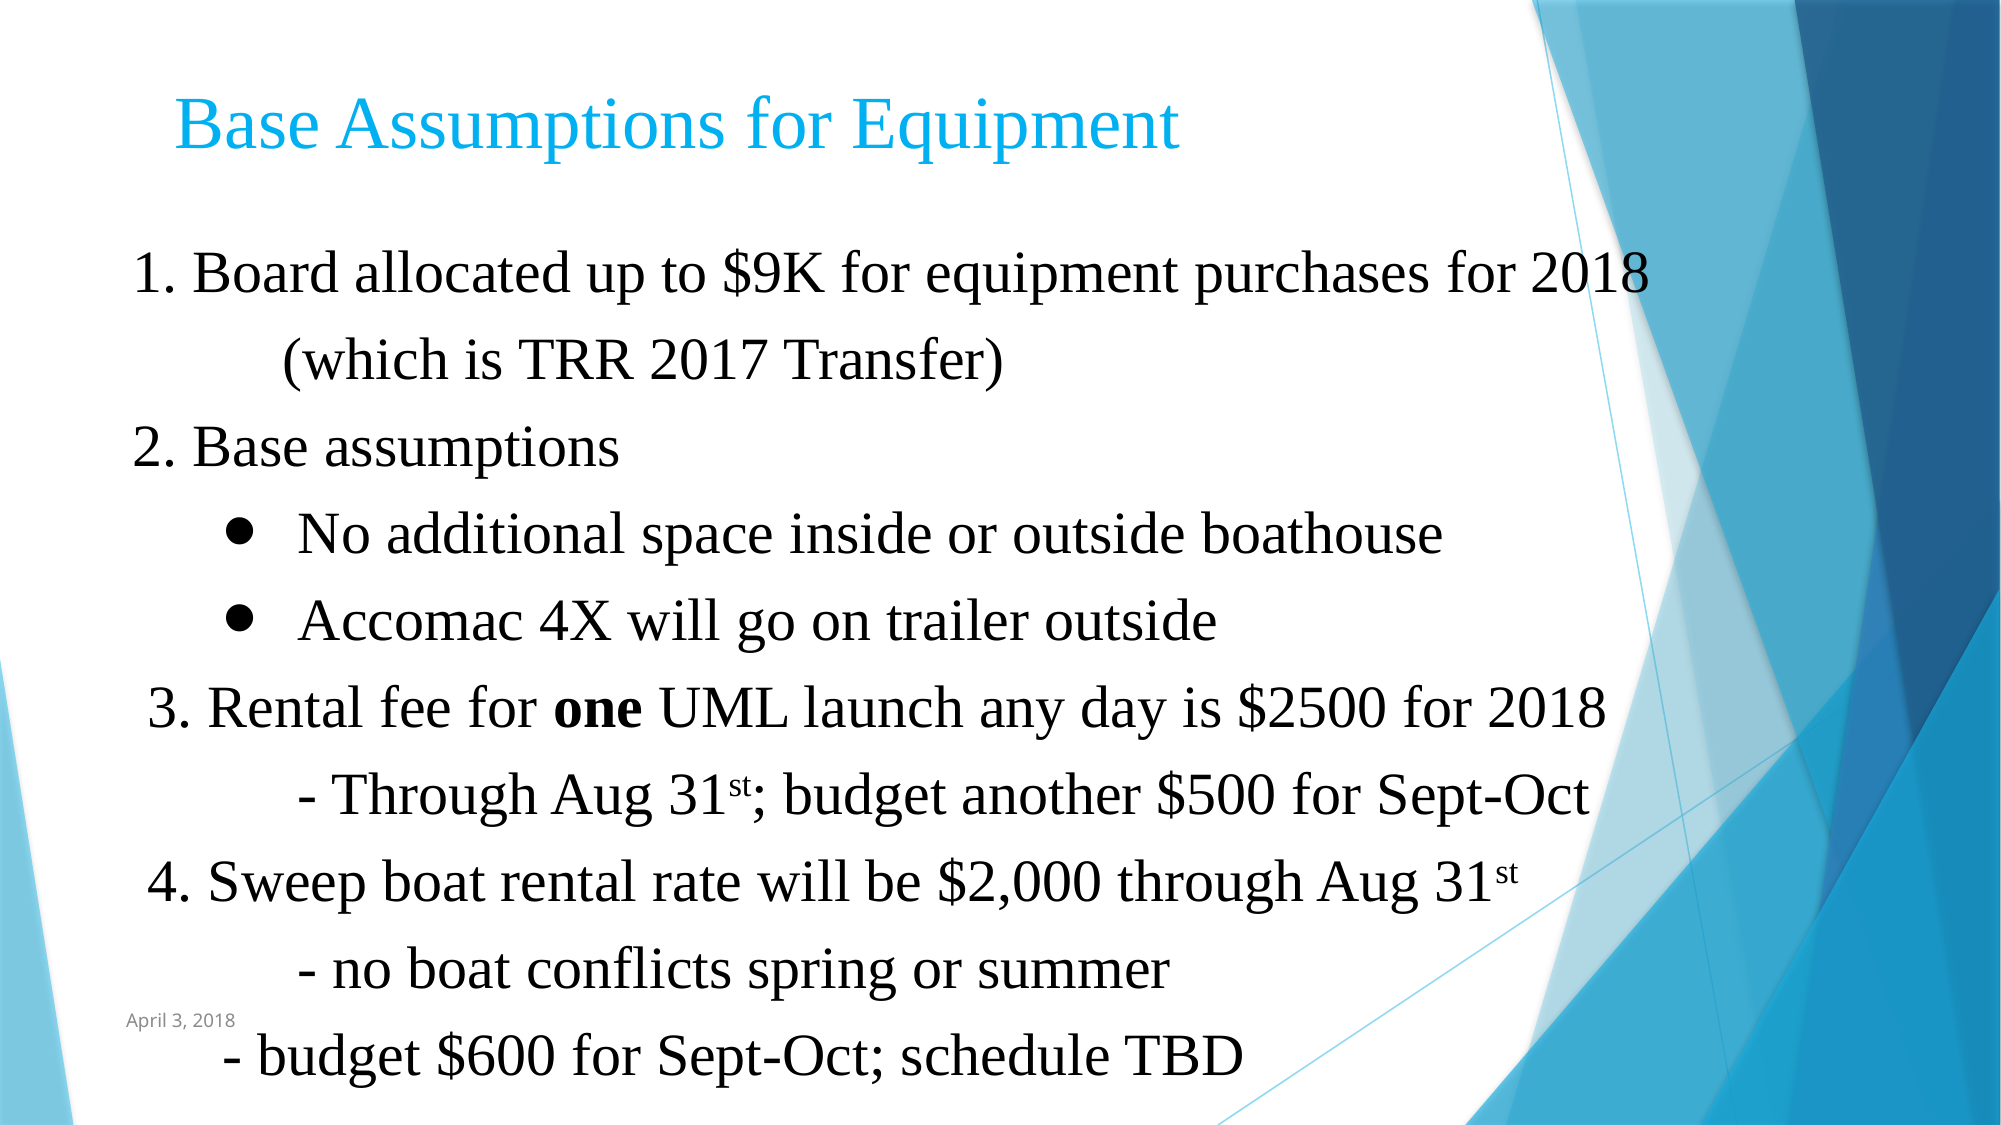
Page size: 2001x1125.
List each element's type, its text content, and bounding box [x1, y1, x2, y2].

text_box 1. Board allocated up to $9K for equipment purchases for 2018 (which is TRR 2017 Transfer) 2. Base assumptions No additional space inside or outside boathouse Accomac 4X will go on trailer outside 3. Rental fee for one UML launch any day is $2500 for 2018 - Through Aug 31st; budget another $500 for Sept-Oct 4. Sweep boat rental rate will be $2,000 through Aug 31st - no boat conflicts spring or summer - budget $600 for Sept-Oct; schedule TBD [111, 217, 1724, 1091]
footer April 3, 2018 [111, 991, 1145, 1051]
text_box Purchase Base Assumptions for Equipment [159, 42, 1510, 179]
